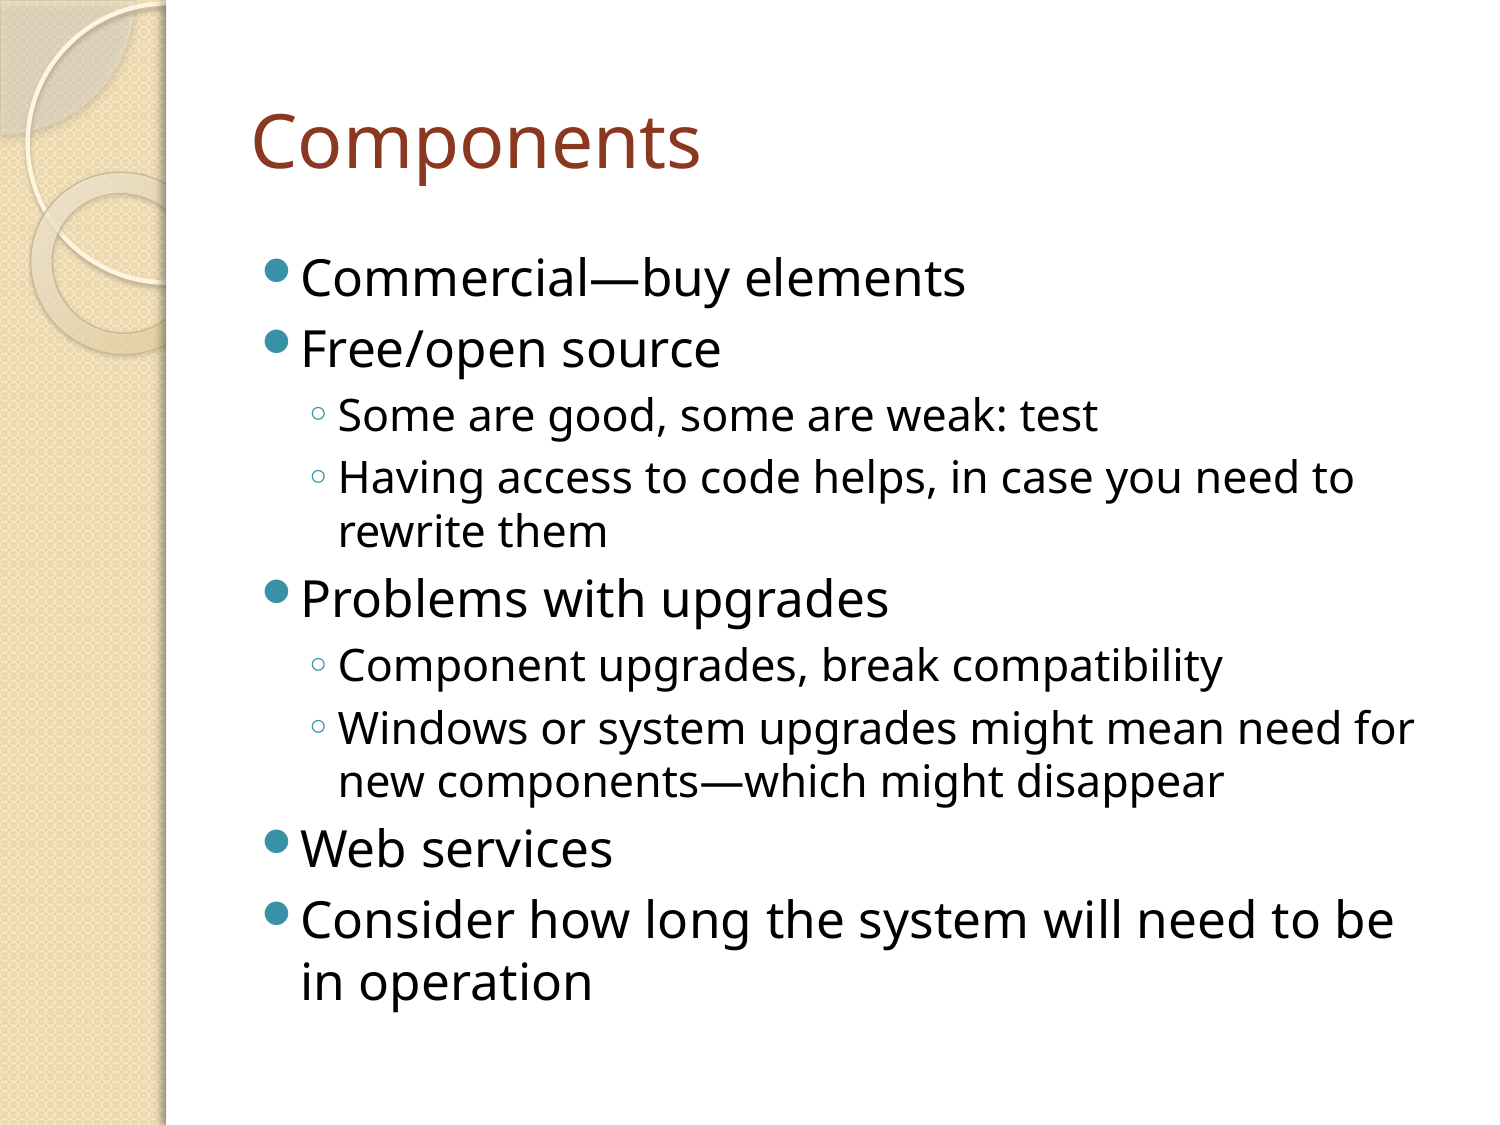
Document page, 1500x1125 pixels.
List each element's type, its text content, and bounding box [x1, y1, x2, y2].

list Commercial—buy elements Free/open source Some are good, some are weak: test Having access to code helps, in case you need to rewrite them Problems with upgrades Component upgrades, break compatibility Windows or system upgrades might mean need for new components—which might disappear Web services Consider how long the system will need to be in operation [235, 237, 1466, 1025]
title Components [235, 45, 1466, 233]
